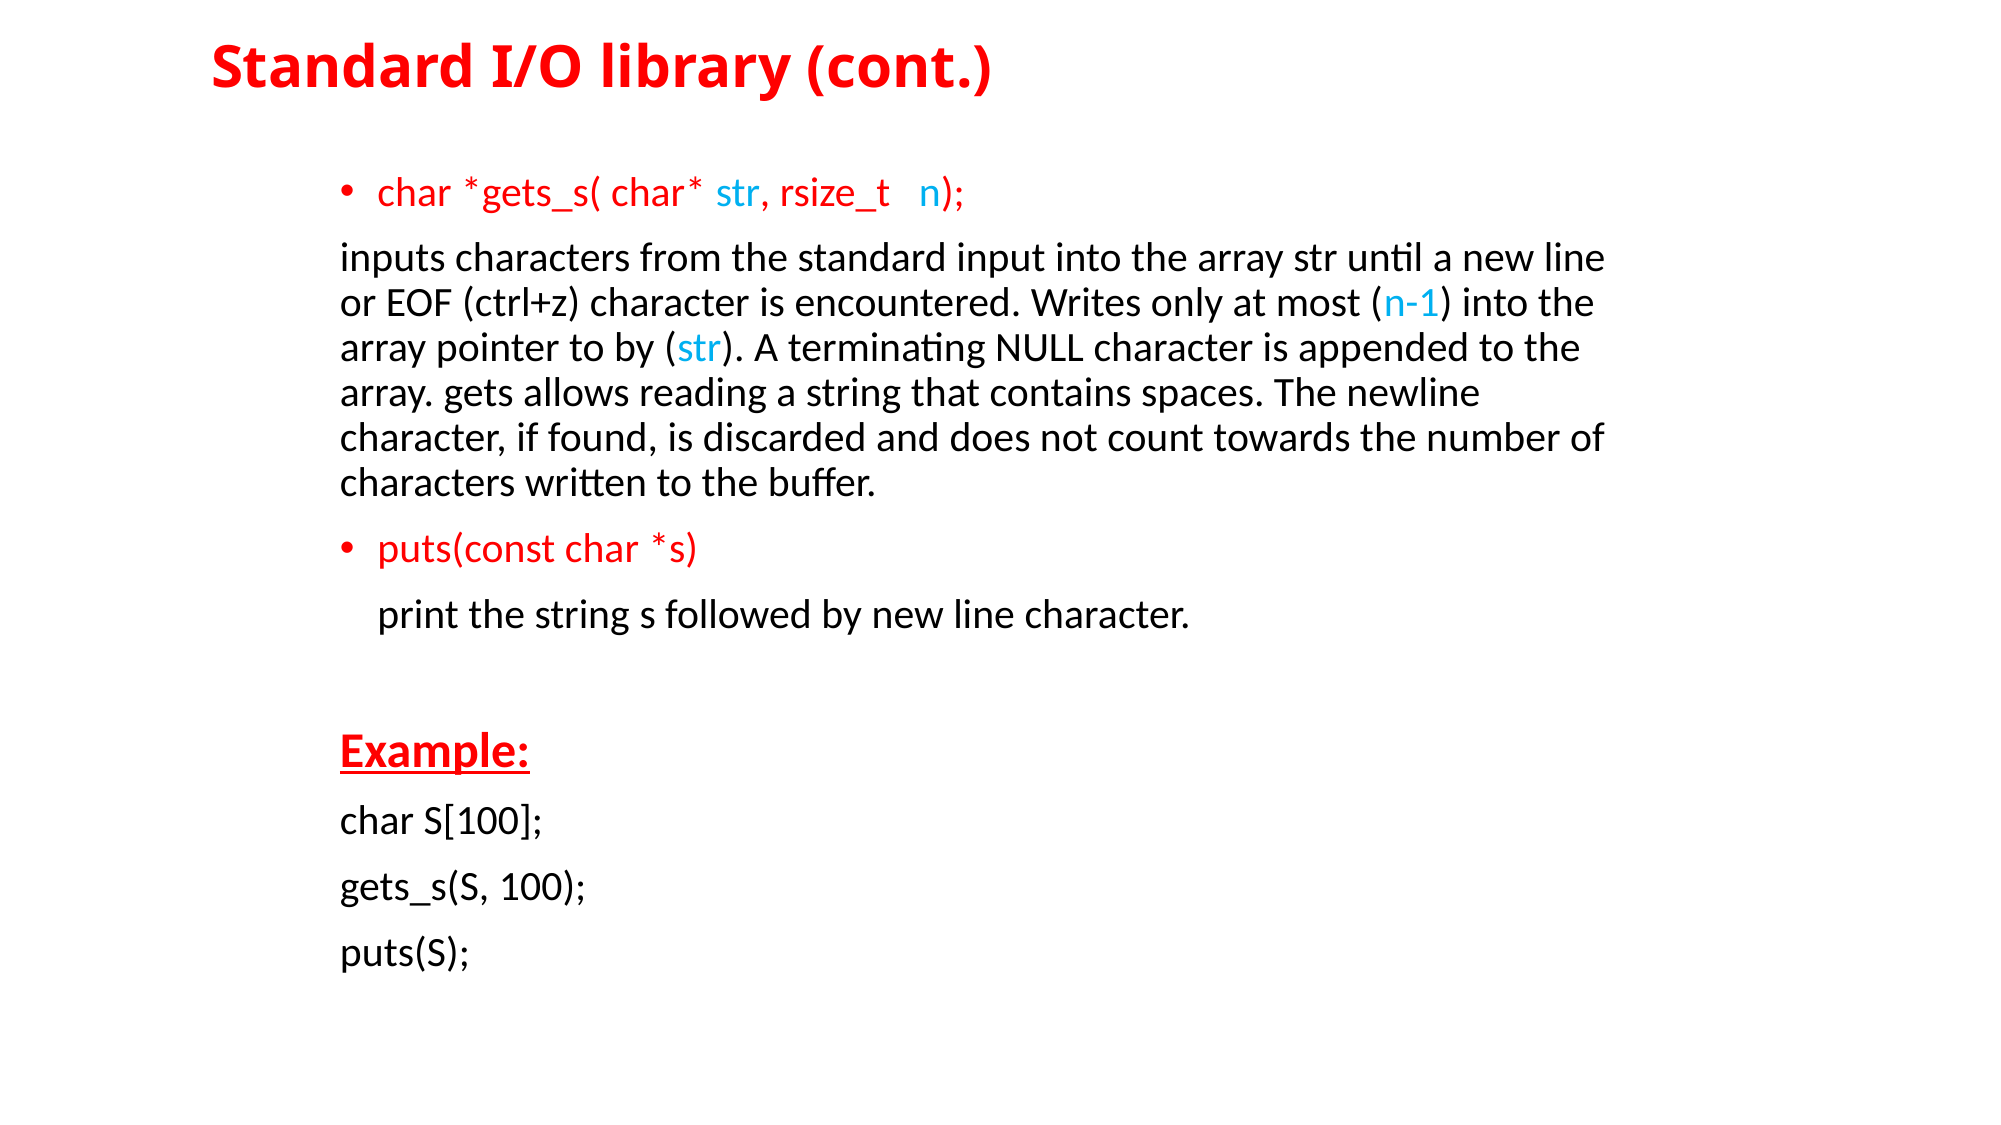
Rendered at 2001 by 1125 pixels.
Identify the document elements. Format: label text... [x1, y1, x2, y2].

title Standard I/O library (cont.) [195, 24, 1638, 113]
list char *gets_s( char* str, rsize_t n); inputs characters from the standard input into the array str until a new line or EOF (ctrl+z) character is encountered. Writes only at most (n-1) into the array pointer to by (str). A terminating NULL character is appended to the array. gets allows reading a string that contains spaces. The newline character, if found, is discarded and does not count towards the number of characters written to the buffer. puts(const char *s) print the string s followed by new line character. Example: char S[100]; gets_s(S, 100); puts(S); [324, 162, 1663, 988]
